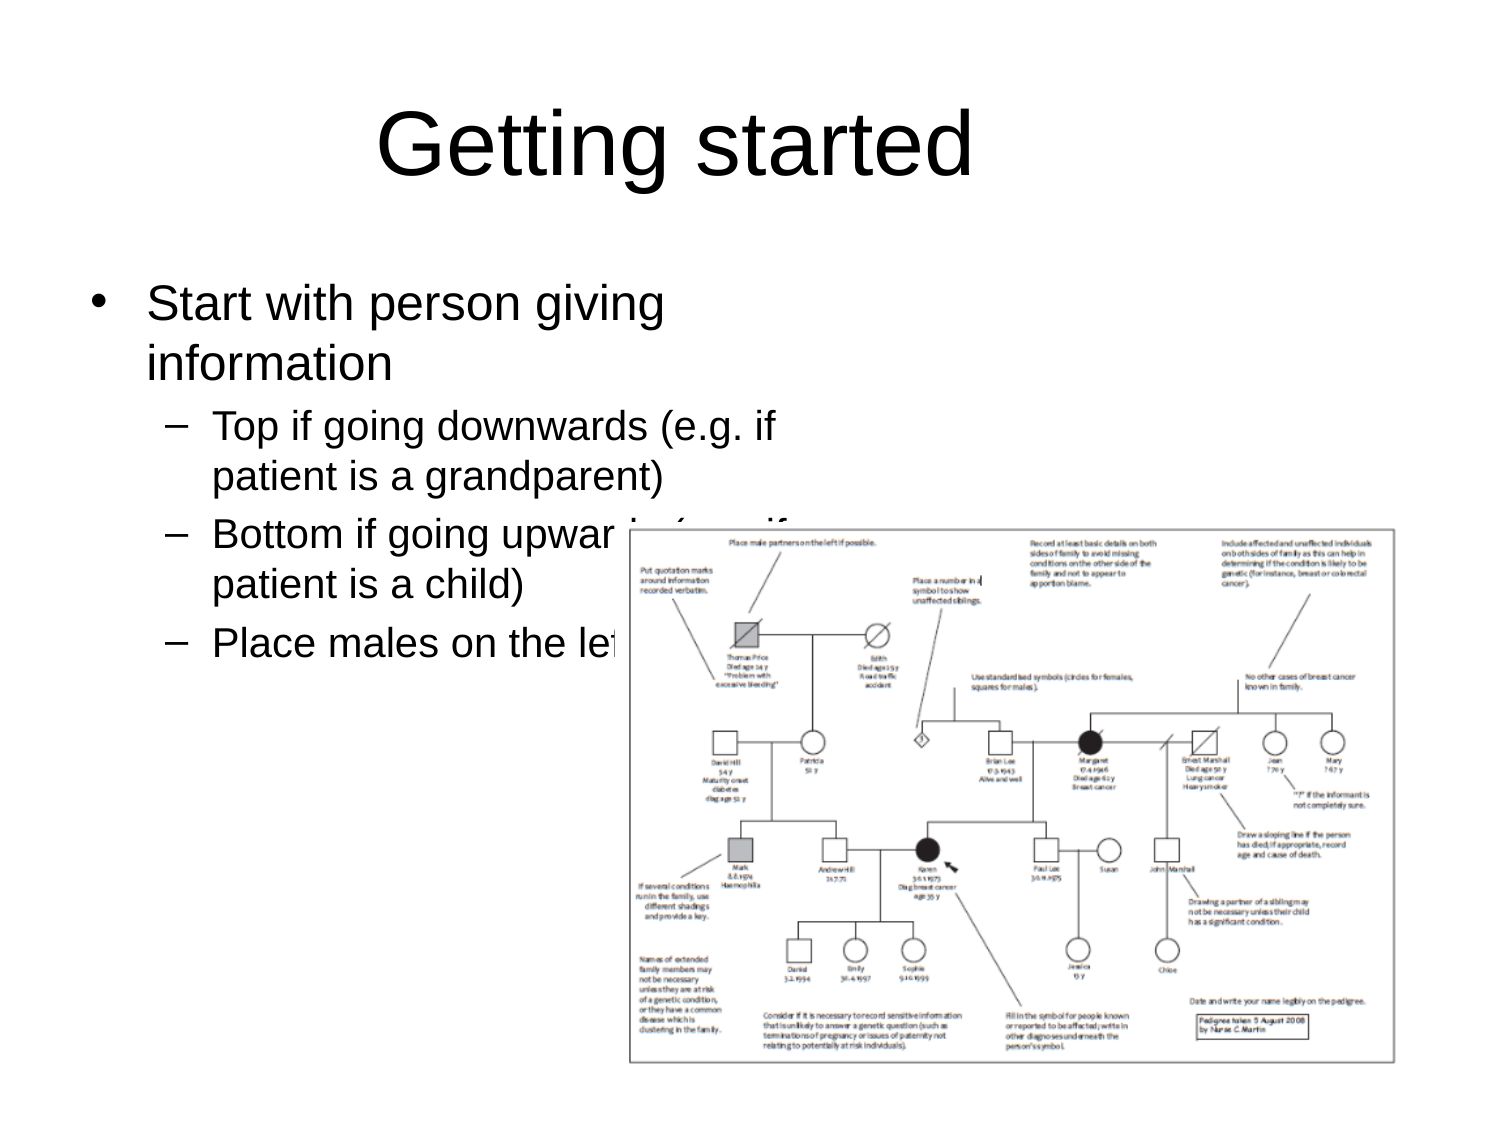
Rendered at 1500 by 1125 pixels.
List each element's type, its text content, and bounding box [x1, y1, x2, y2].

picture [734, 402, 1285, 1125]
list Start with person giving information Top if going downwards (e.g. if patient is a grandparent) Bottom if going upwards (e.g. if patient is a child) Place males on the left [75, 262, 849, 1005]
title Getting started [75, 45, 1425, 233]
